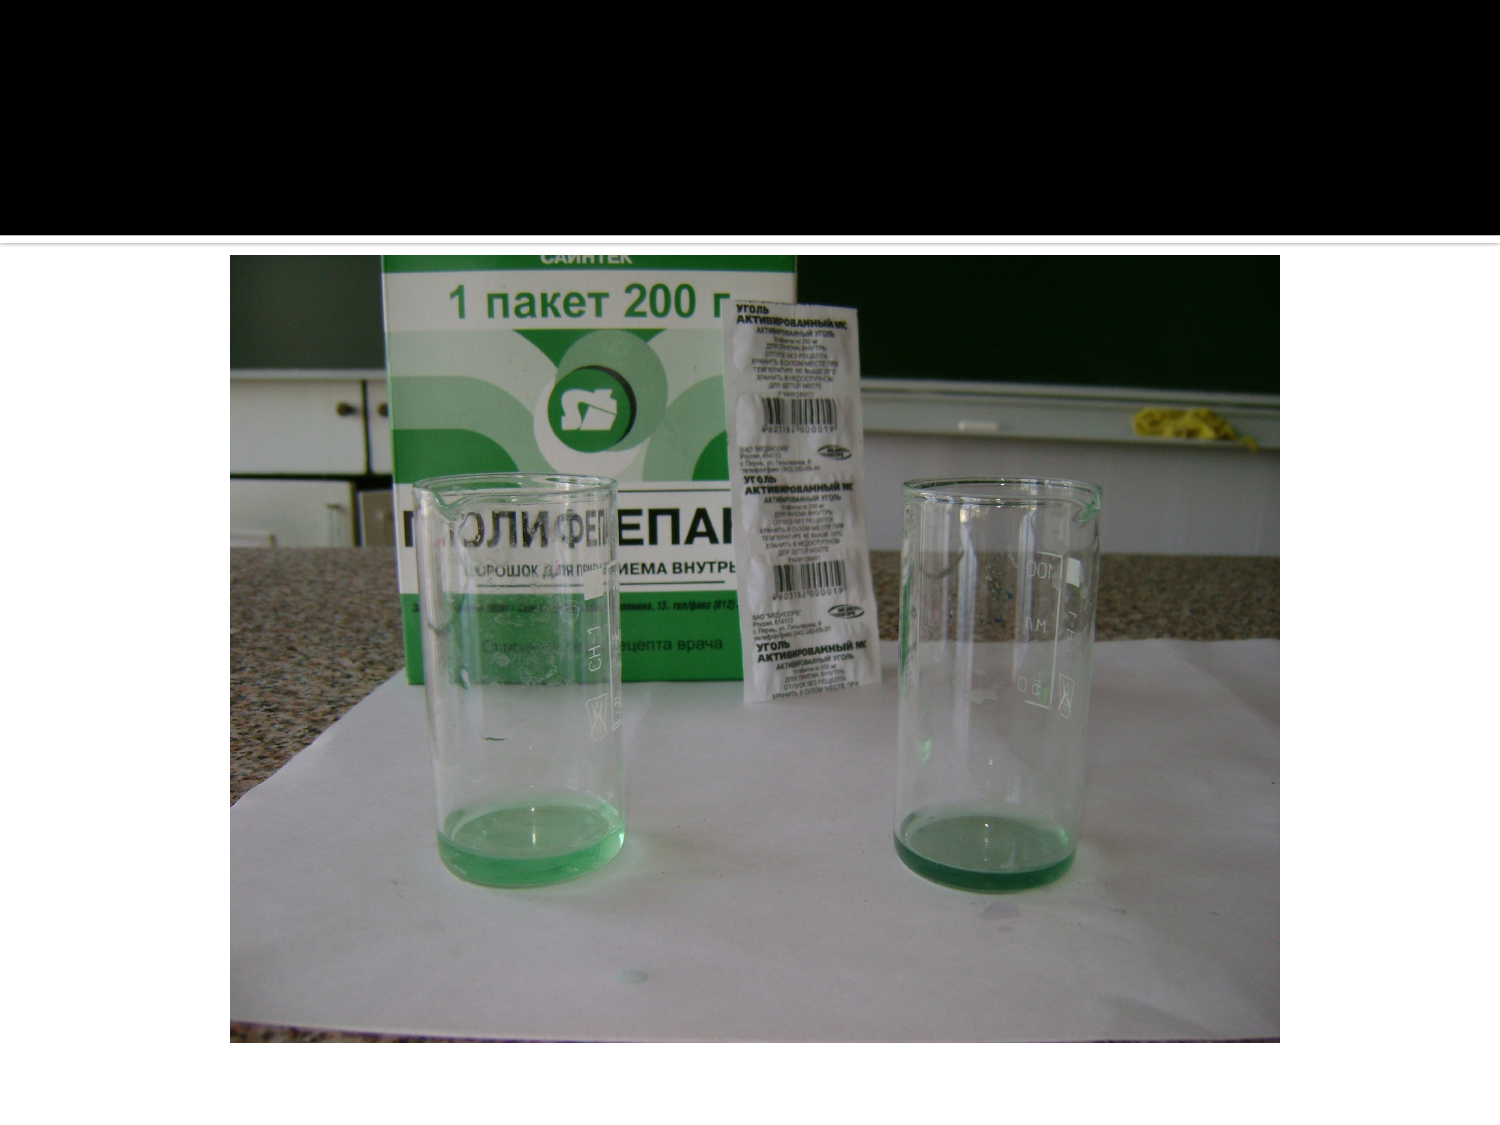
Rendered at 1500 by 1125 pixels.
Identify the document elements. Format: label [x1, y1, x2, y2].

list [230, 255, 1280, 1043]
